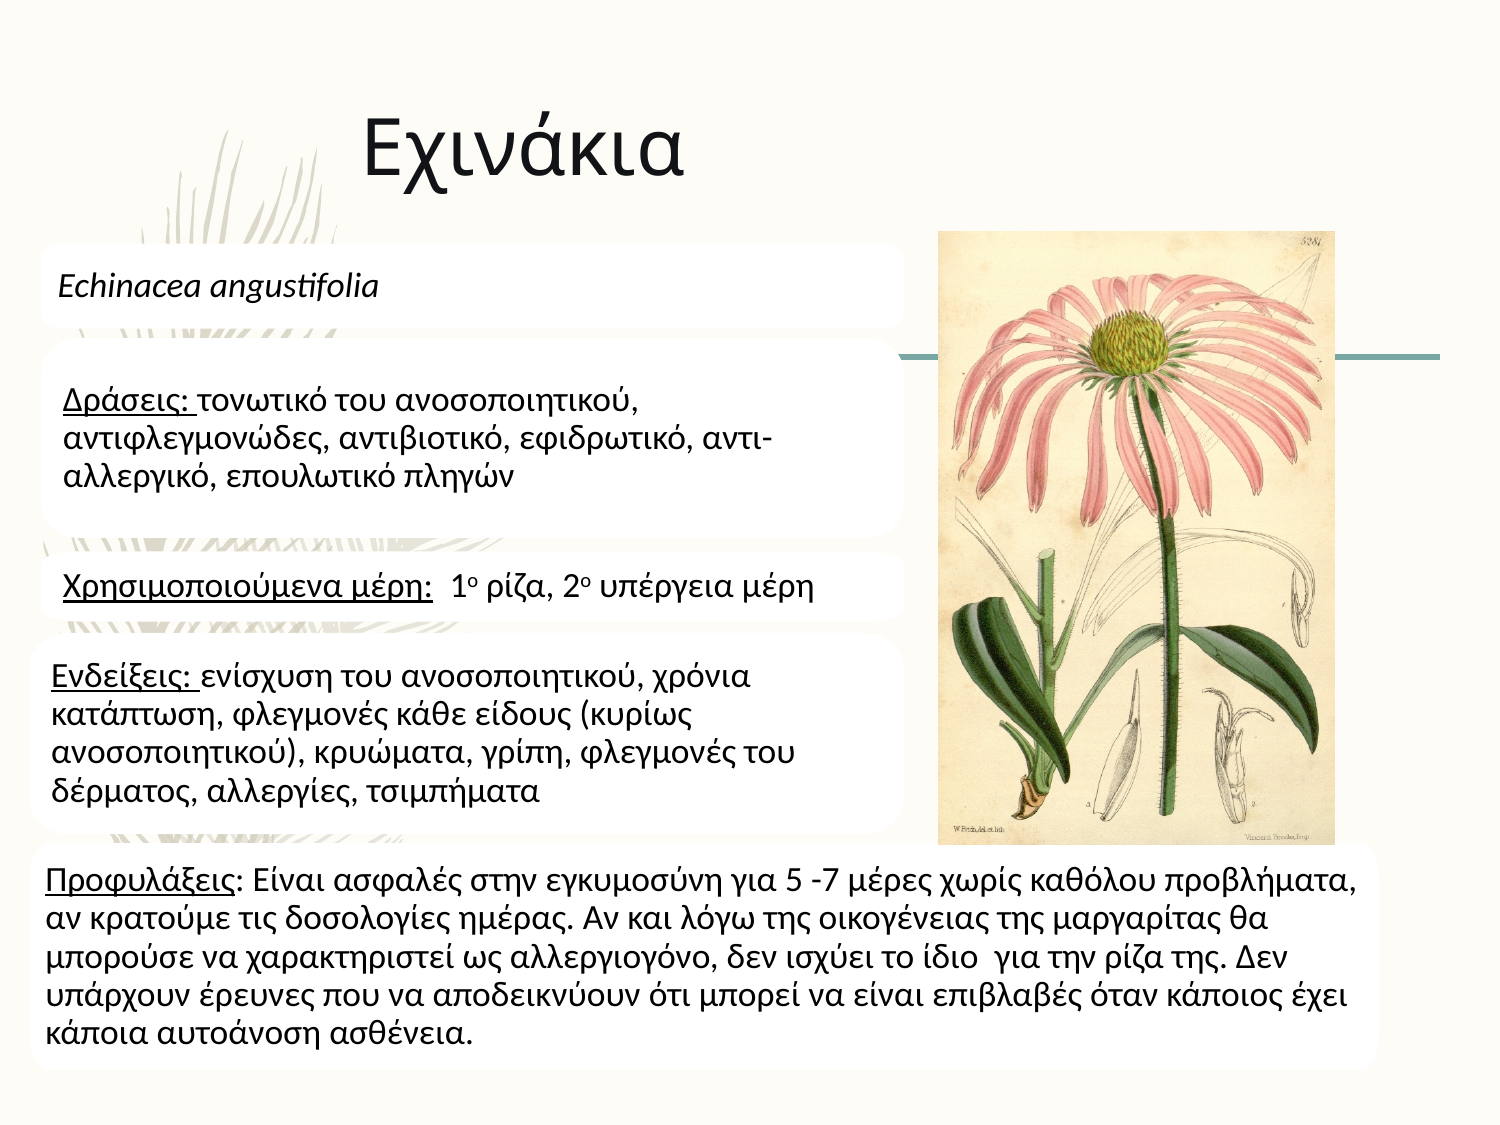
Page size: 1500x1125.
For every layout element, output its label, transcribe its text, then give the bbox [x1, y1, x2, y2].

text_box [29, 243, 1380, 1071]
picture [938, 231, 1335, 845]
title Εχινάκια [345, 93, 1440, 350]
